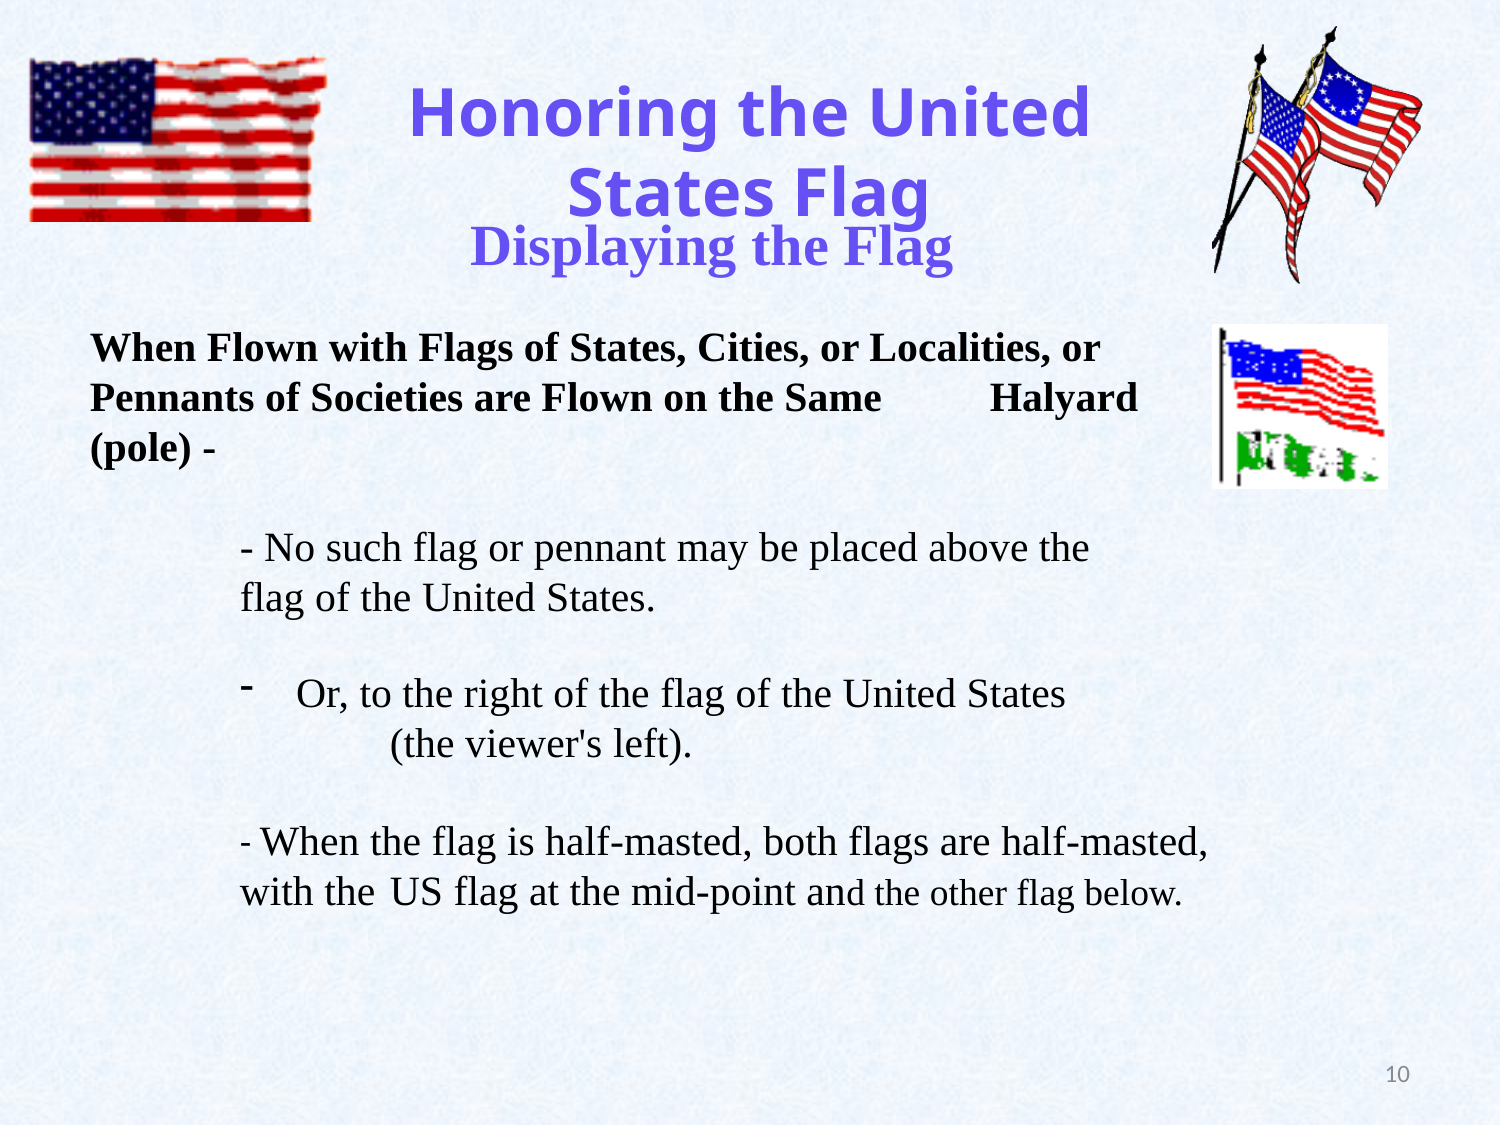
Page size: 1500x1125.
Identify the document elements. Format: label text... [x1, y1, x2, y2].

text_box - When the flag is half-masted, both flags are half-masted, with the US flag at the mid-point and the other flag below. [225, 806, 1375, 922]
picture [1212, 24, 1424, 287]
text_box Displaying the Flag [312, 200, 1113, 285]
picture [24, 49, 338, 223]
text_box When Flown with Flags of States, Cities, or Localities, or Pennants of Societies are Flown on the Same Halyard (pole) - [75, 312, 1163, 478]
text_box Or, to the right of the flag of the United States (the viewer's left). [224, 658, 1275, 774]
slide_number 10 [1074, 1042, 1425, 1103]
text_box - No such flag or pennant may be placed above the flag of the United States. [225, 512, 1175, 628]
picture [1212, 324, 1388, 489]
text_box Honoring the United States Flag [362, 62, 1138, 238]
